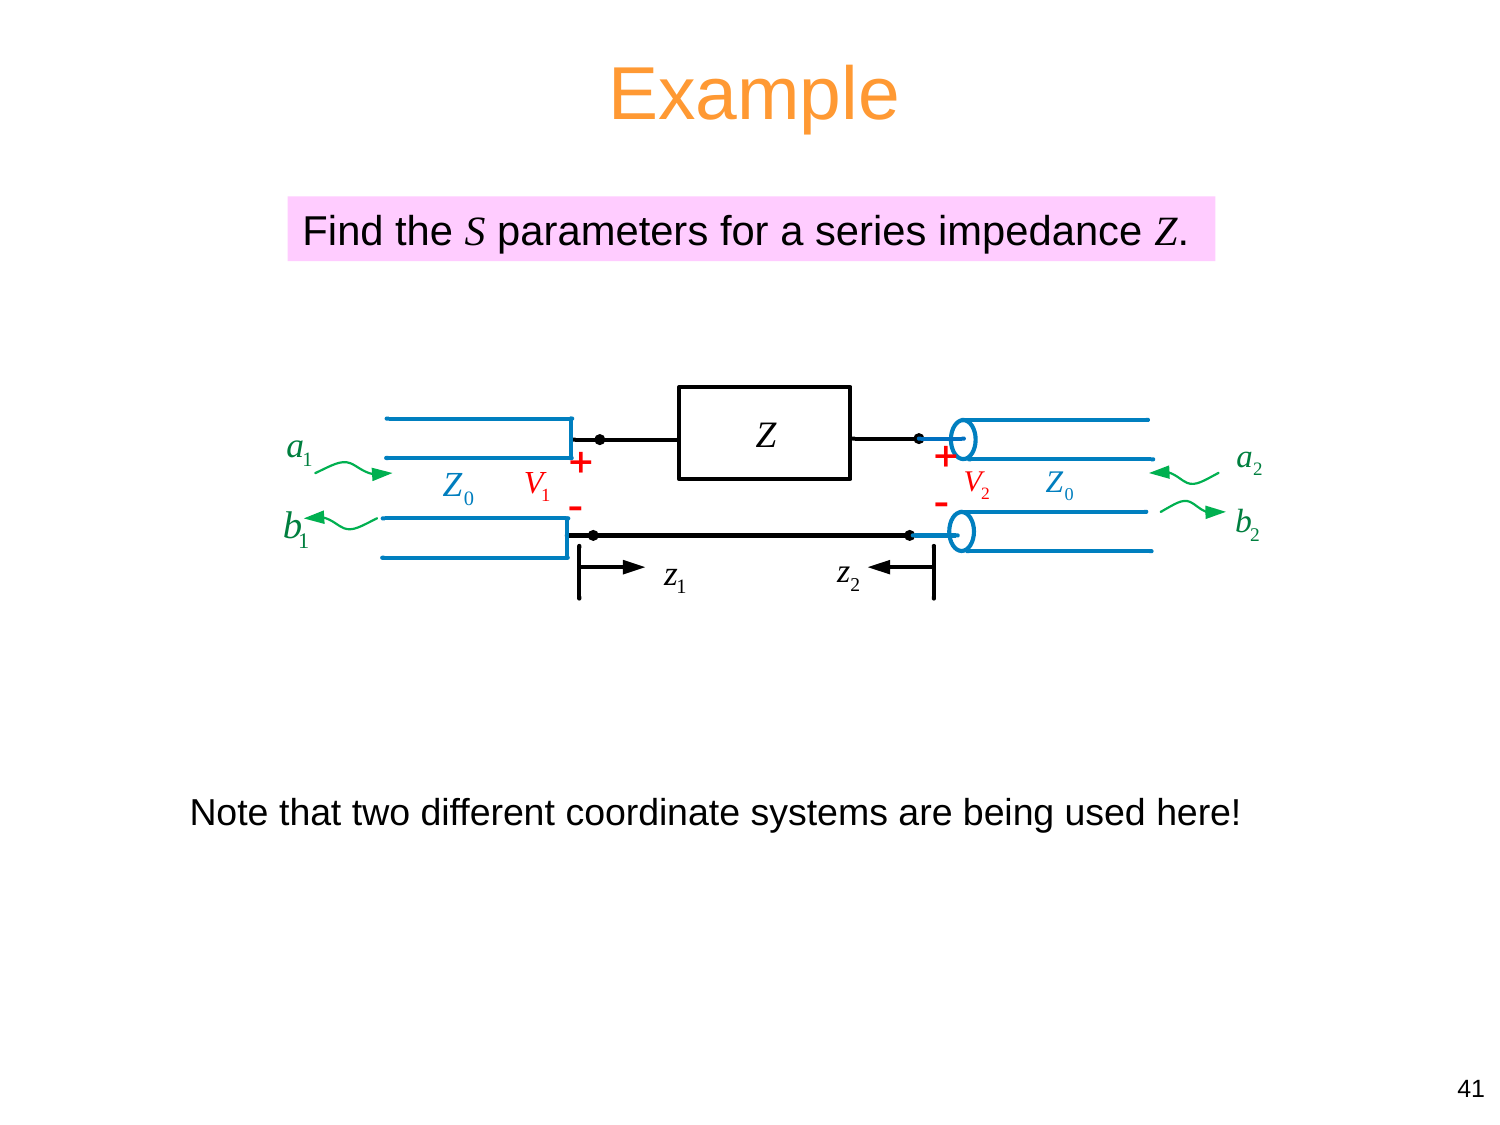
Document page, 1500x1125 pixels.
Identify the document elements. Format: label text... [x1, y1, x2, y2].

text_box Example [33, 37, 1475, 143]
text_box Find the S parameters for a series impedance Z. [287, 196, 1216, 262]
slide_number 41 [1149, 1065, 1500, 1125]
text_box Note that two different coordinate systems are being used here! [174, 780, 1257, 841]
picture [271, 380, 1271, 641]
